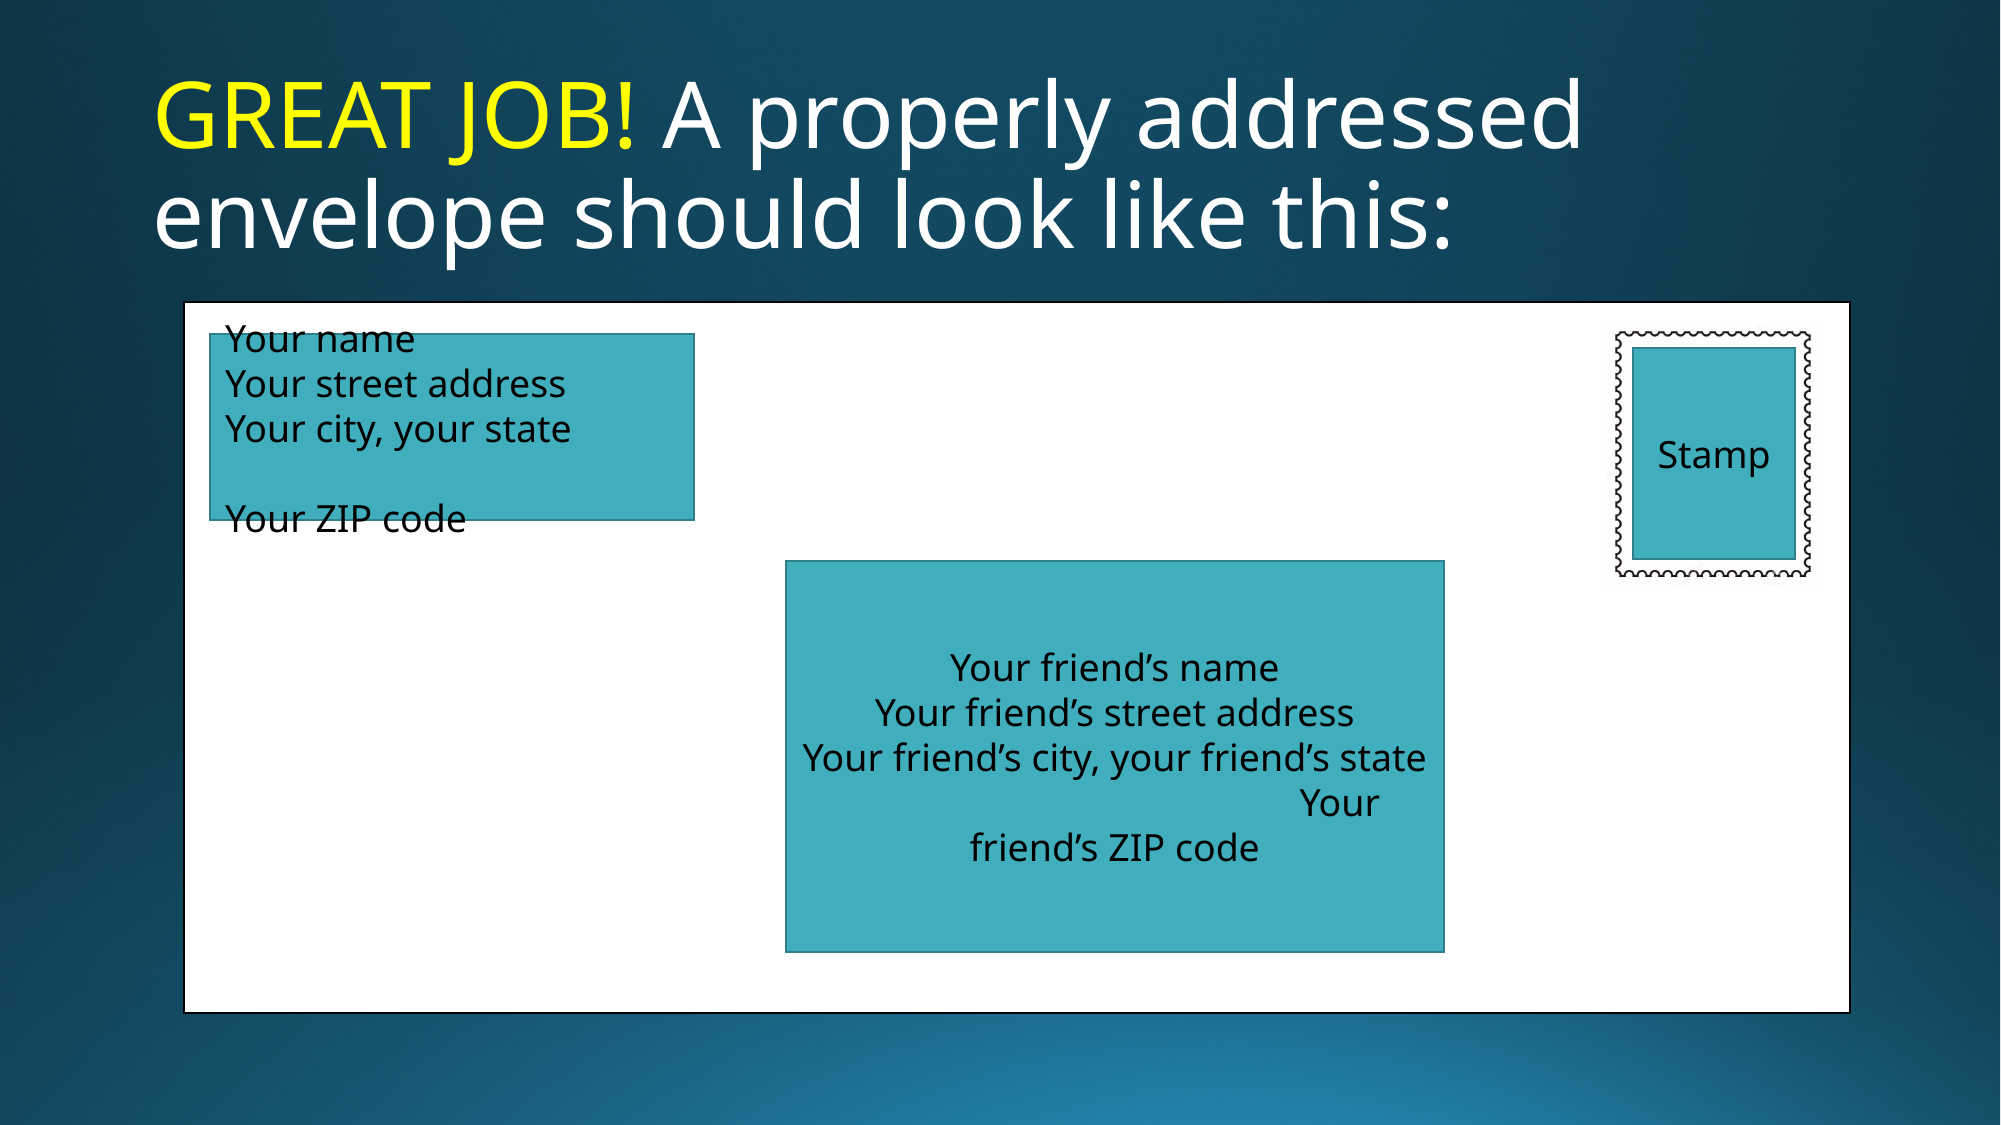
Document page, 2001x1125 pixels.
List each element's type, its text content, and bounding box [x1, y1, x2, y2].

text_box Your friend’s name Your friend’s street address Your friend’s city, your friend’s state Your friend’s ZIP code [785, 560, 1445, 953]
text_box [183, 301, 1851, 1014]
text_box Your name Your street address Your city, your state Your ZIP code [209, 333, 695, 521]
picture [0, 0, 2001, 1125]
title GREAT JOB! A properly addressed envelope should look like this: [137, 59, 1863, 278]
